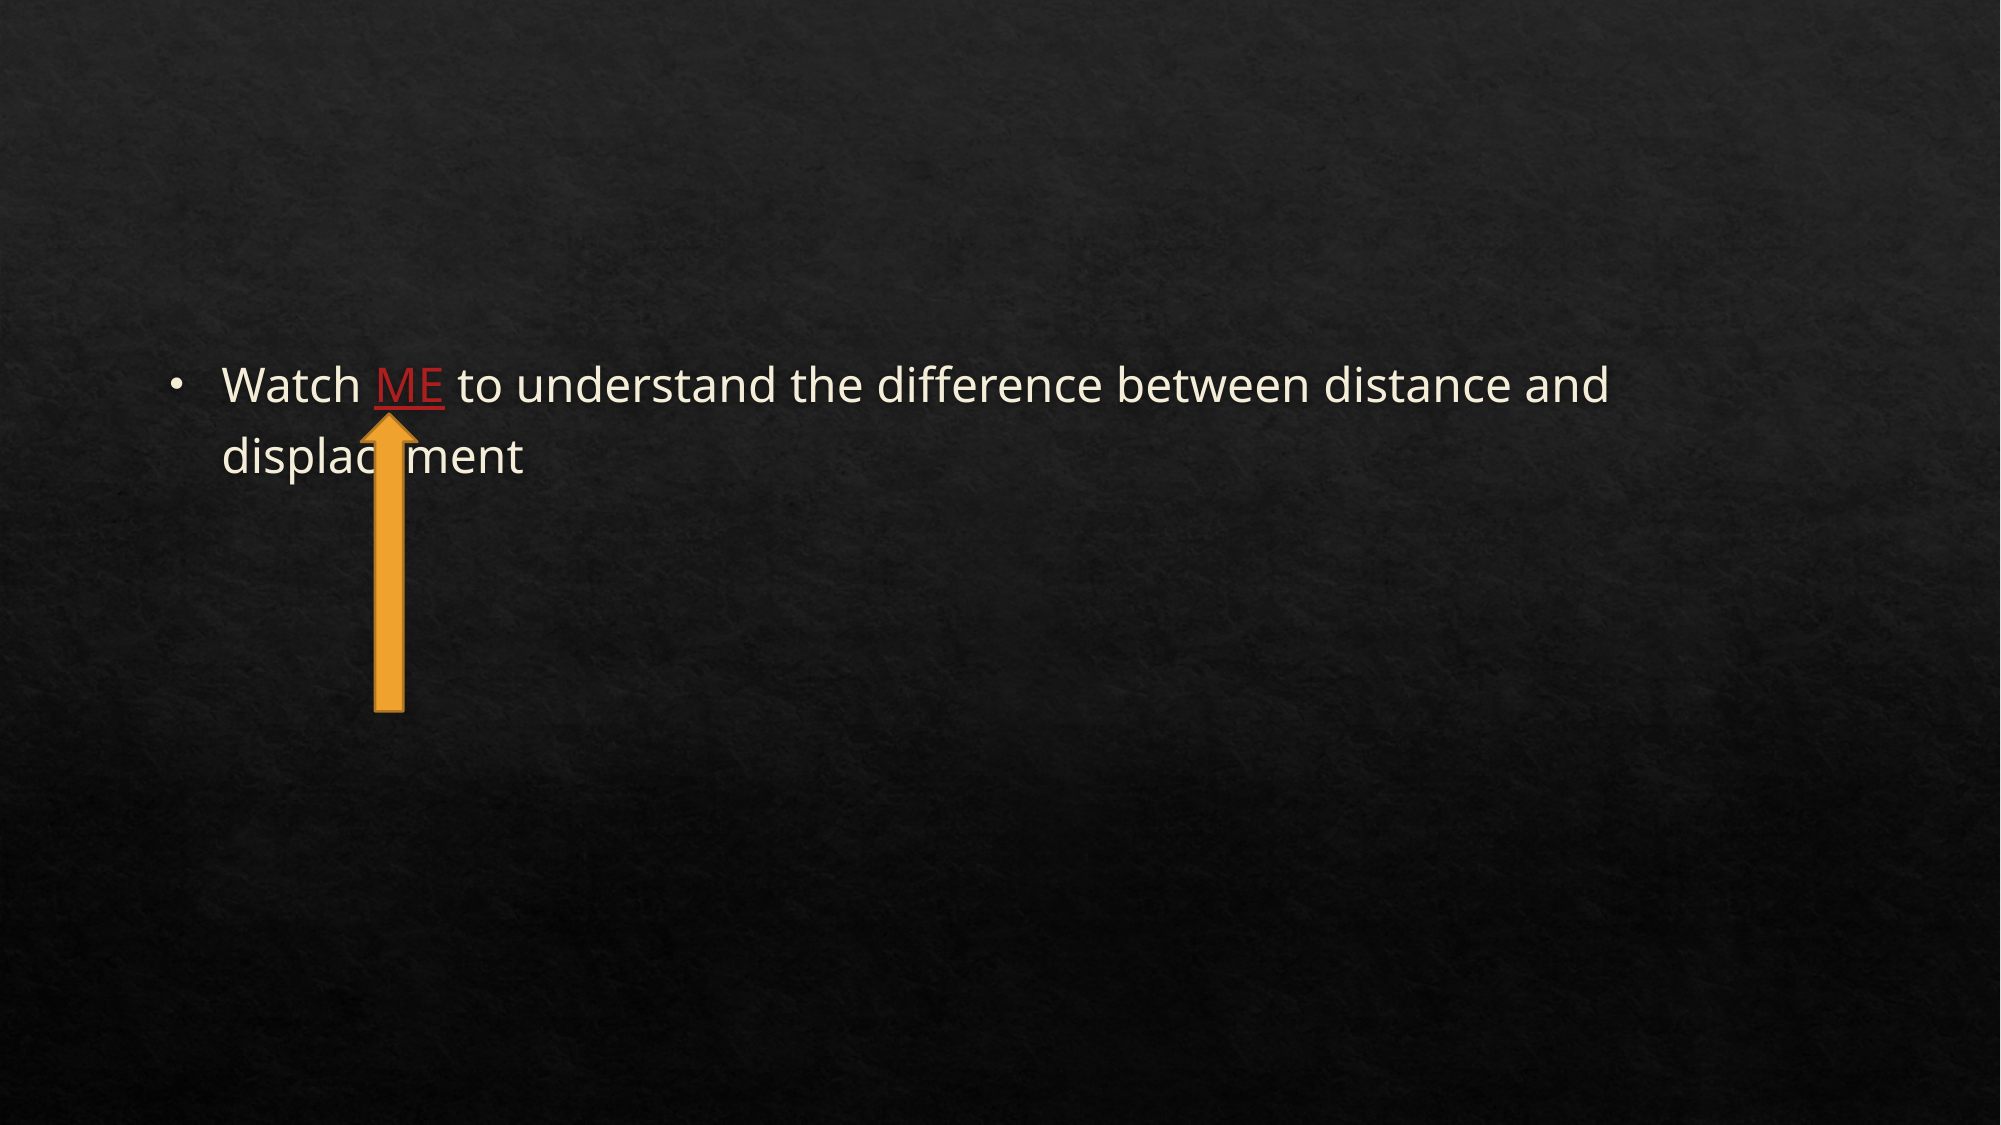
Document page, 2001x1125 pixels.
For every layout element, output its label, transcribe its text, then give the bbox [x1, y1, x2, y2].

list Watch ME to understand the difference between distance and displacement [149, 340, 1849, 950]
text_box [359, 412, 419, 713]
